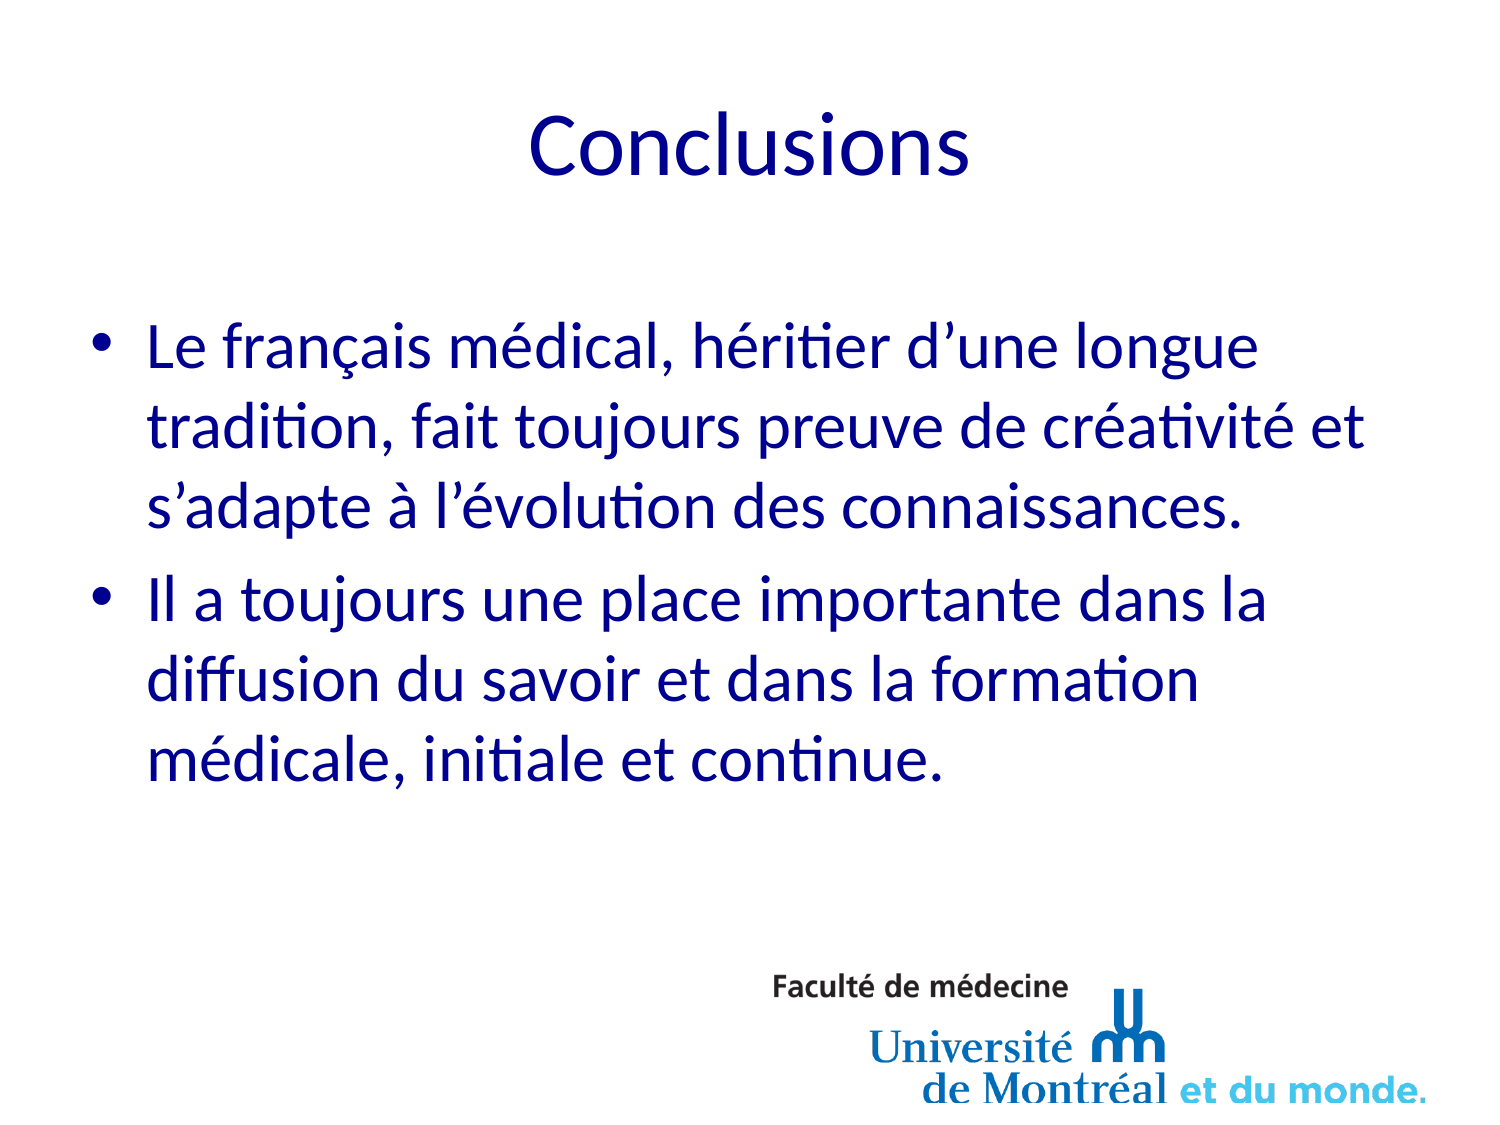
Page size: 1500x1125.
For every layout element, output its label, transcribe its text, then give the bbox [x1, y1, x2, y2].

title Conclusions [75, 45, 1425, 220]
picture [766, 969, 1074, 1005]
list Le français médical, héritier d’une longue tradition, fait toujours preuve de créativité et s’adapte à l’évolution des connaissances. Il a toujours une place importante dans la diffusion du savoir et dans la formation médicale, initiale et continue. [75, 220, 1425, 964]
